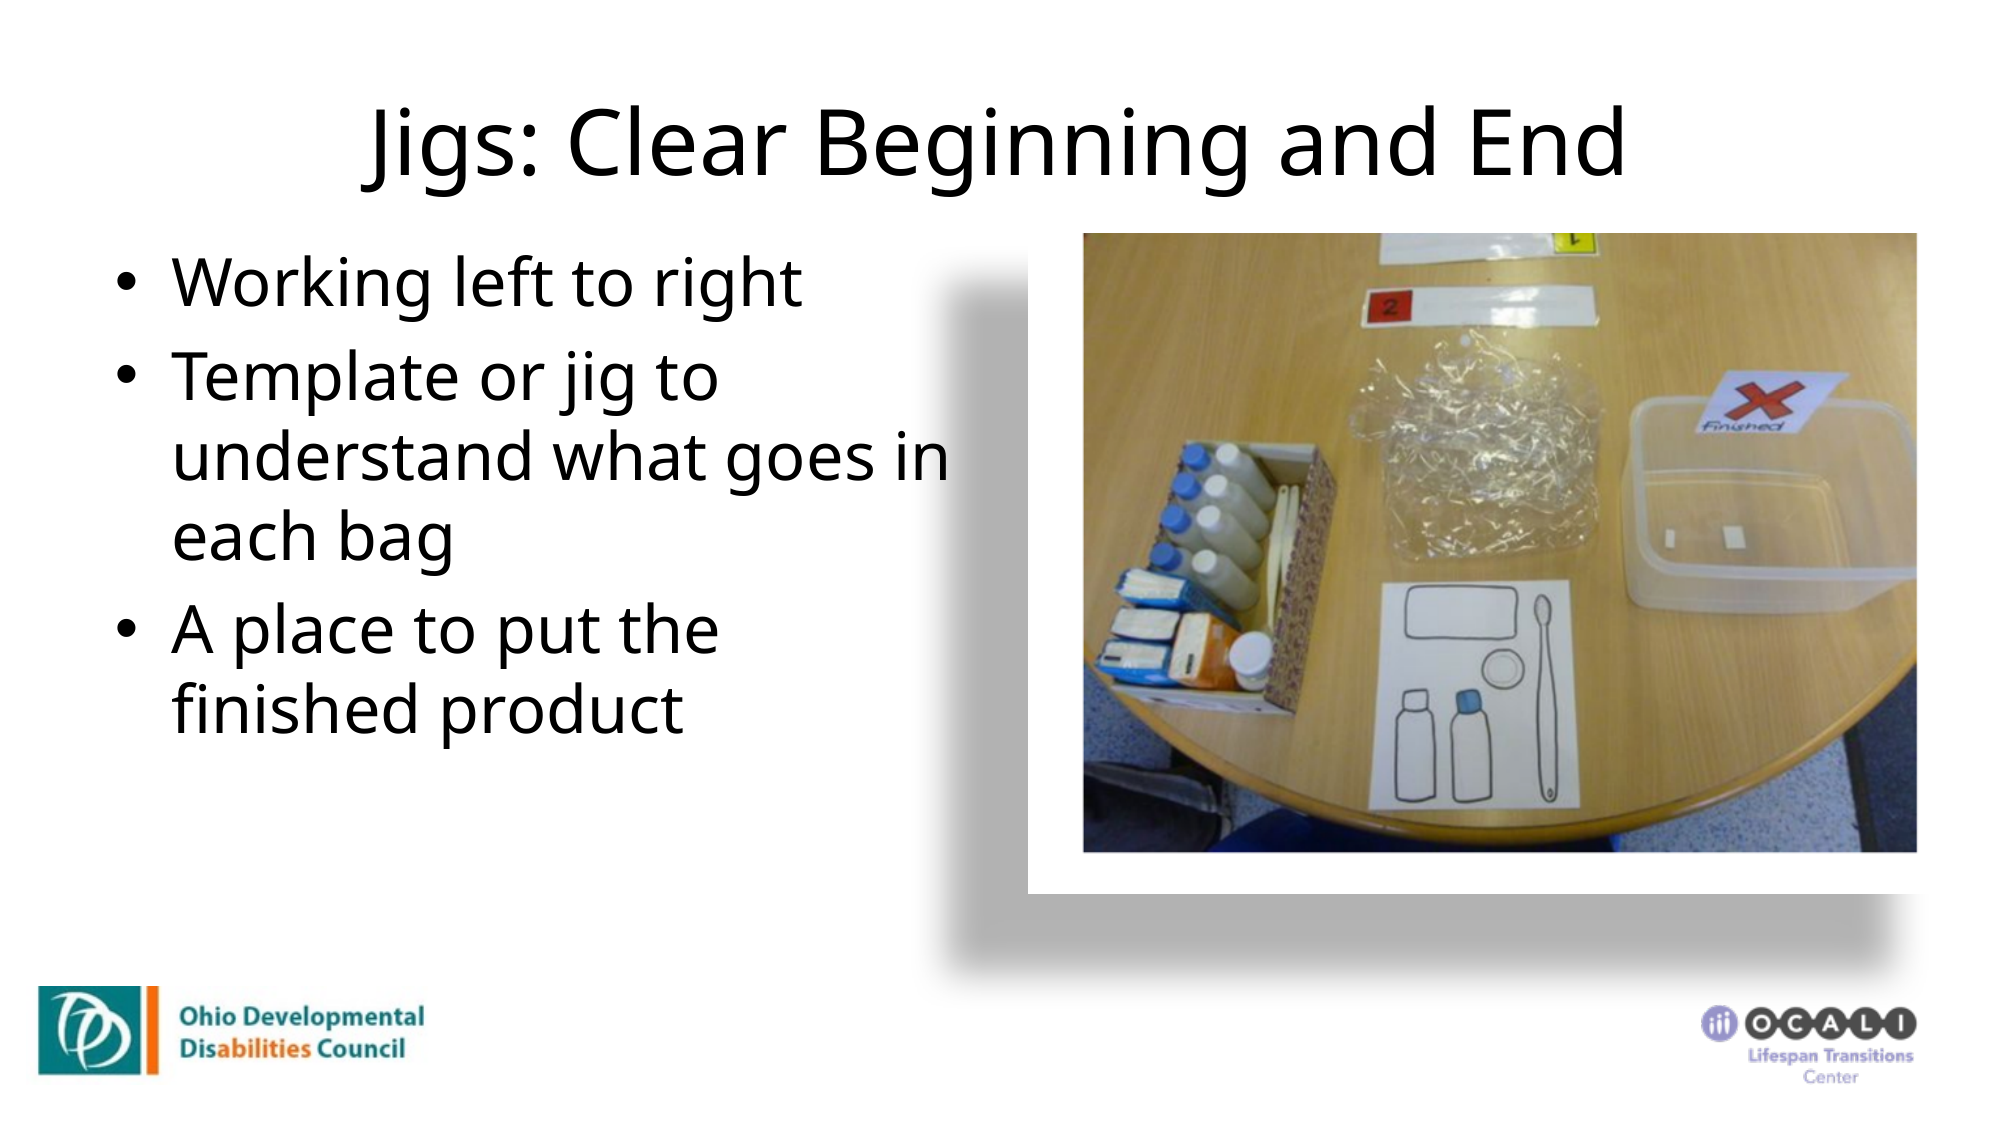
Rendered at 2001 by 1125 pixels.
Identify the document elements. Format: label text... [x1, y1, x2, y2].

title Jigs: Clear Beginning and End [99, 45, 1900, 233]
picture [1697, 1001, 1923, 1088]
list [1058, 232, 1943, 864]
picture [26, 986, 471, 1085]
list Working left to right Template or jig to understand what goes in each bag A place to put the finished product [99, 232, 984, 975]
